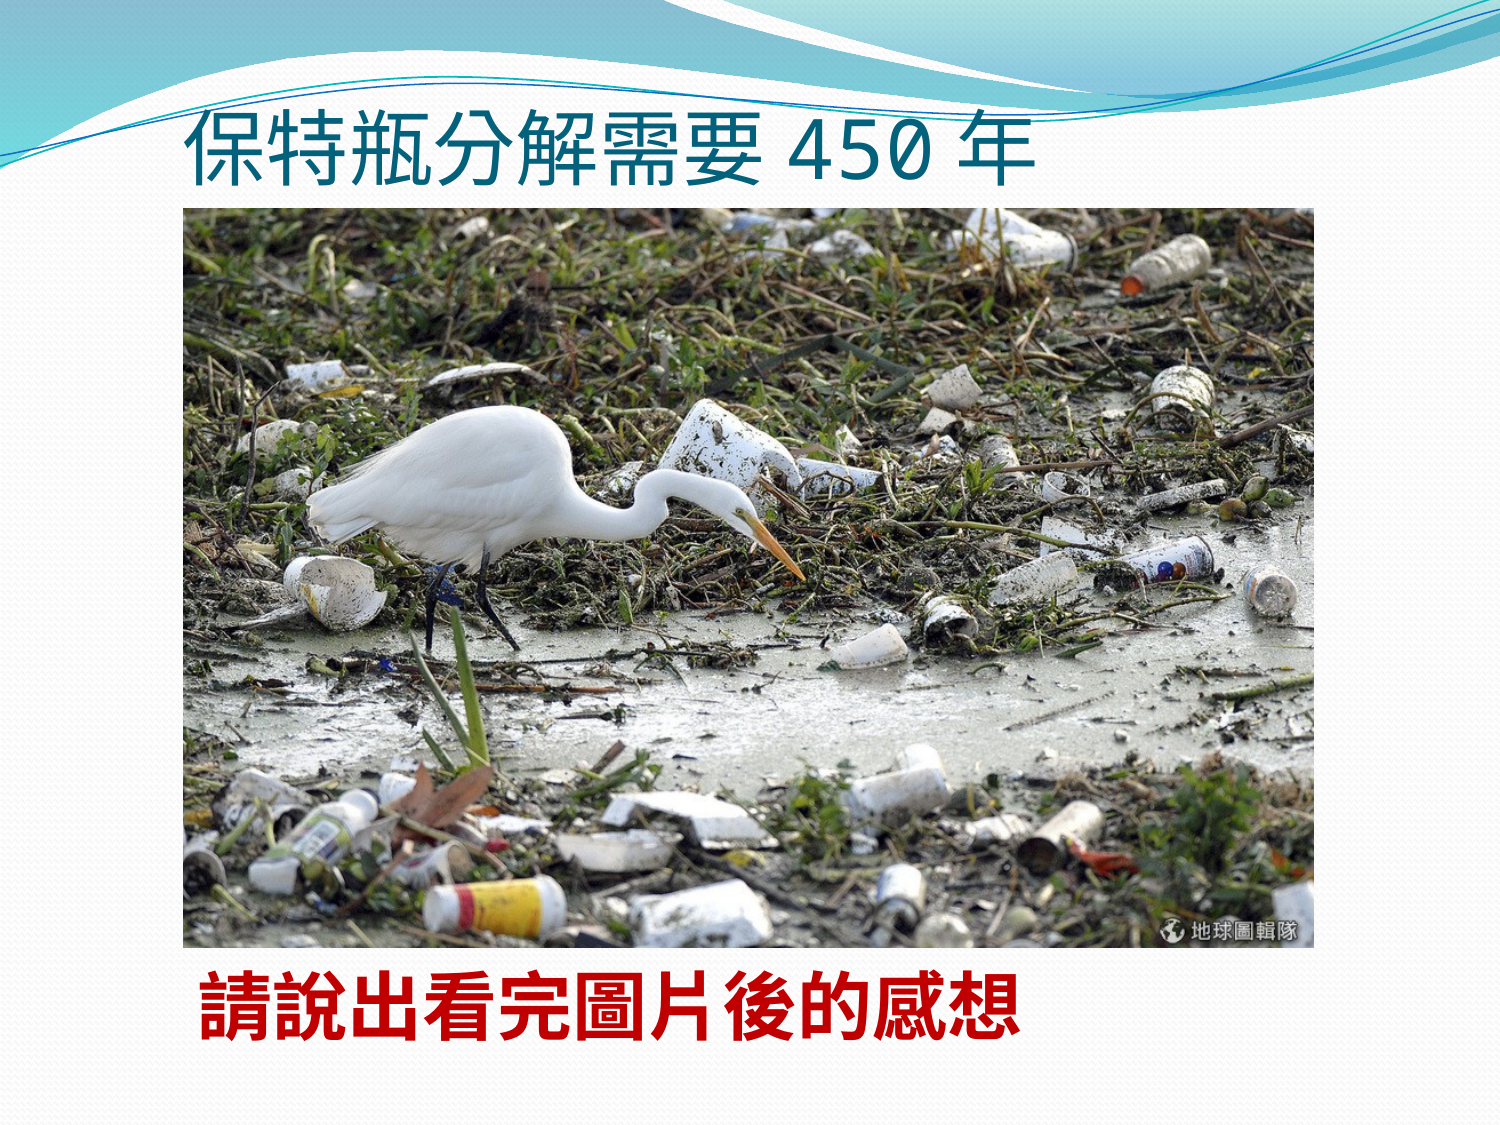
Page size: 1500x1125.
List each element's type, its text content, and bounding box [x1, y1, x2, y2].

text_box 請說出看完圖片後的感想 [182, 959, 1211, 1057]
picture [182, 207, 1315, 948]
title 保特瓶分解需要450年 [183, 78, 1105, 197]
